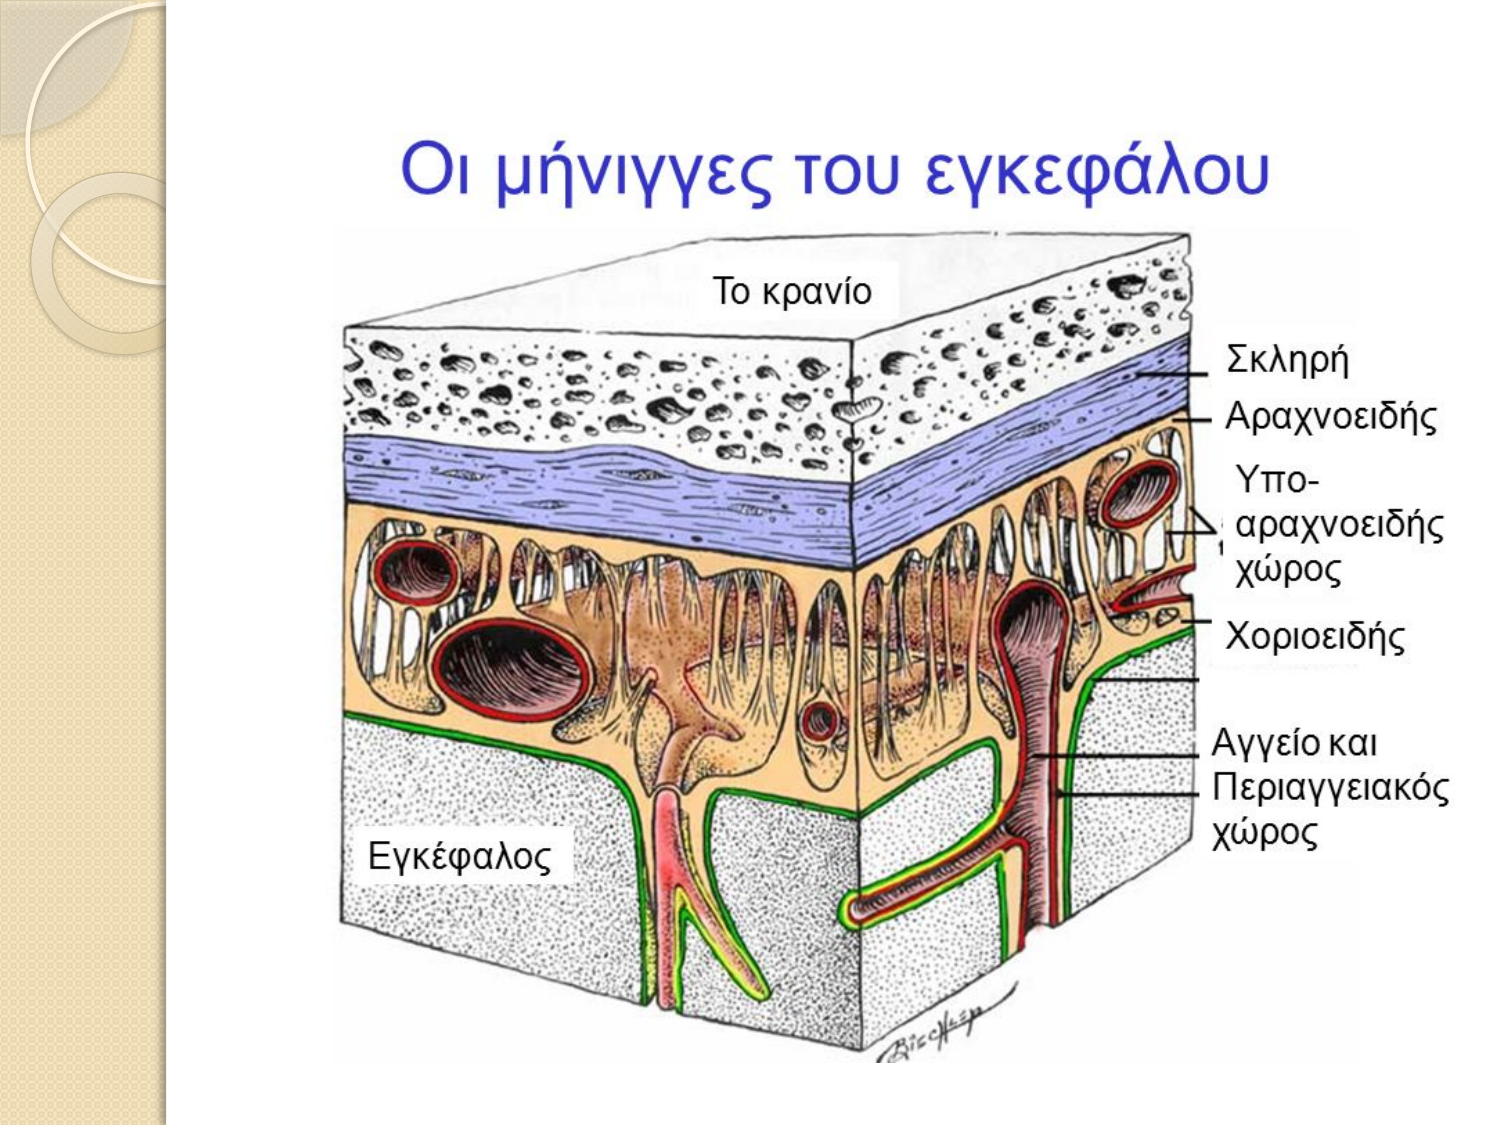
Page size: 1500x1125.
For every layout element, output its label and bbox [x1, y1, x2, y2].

list [170, 66, 1500, 1064]
